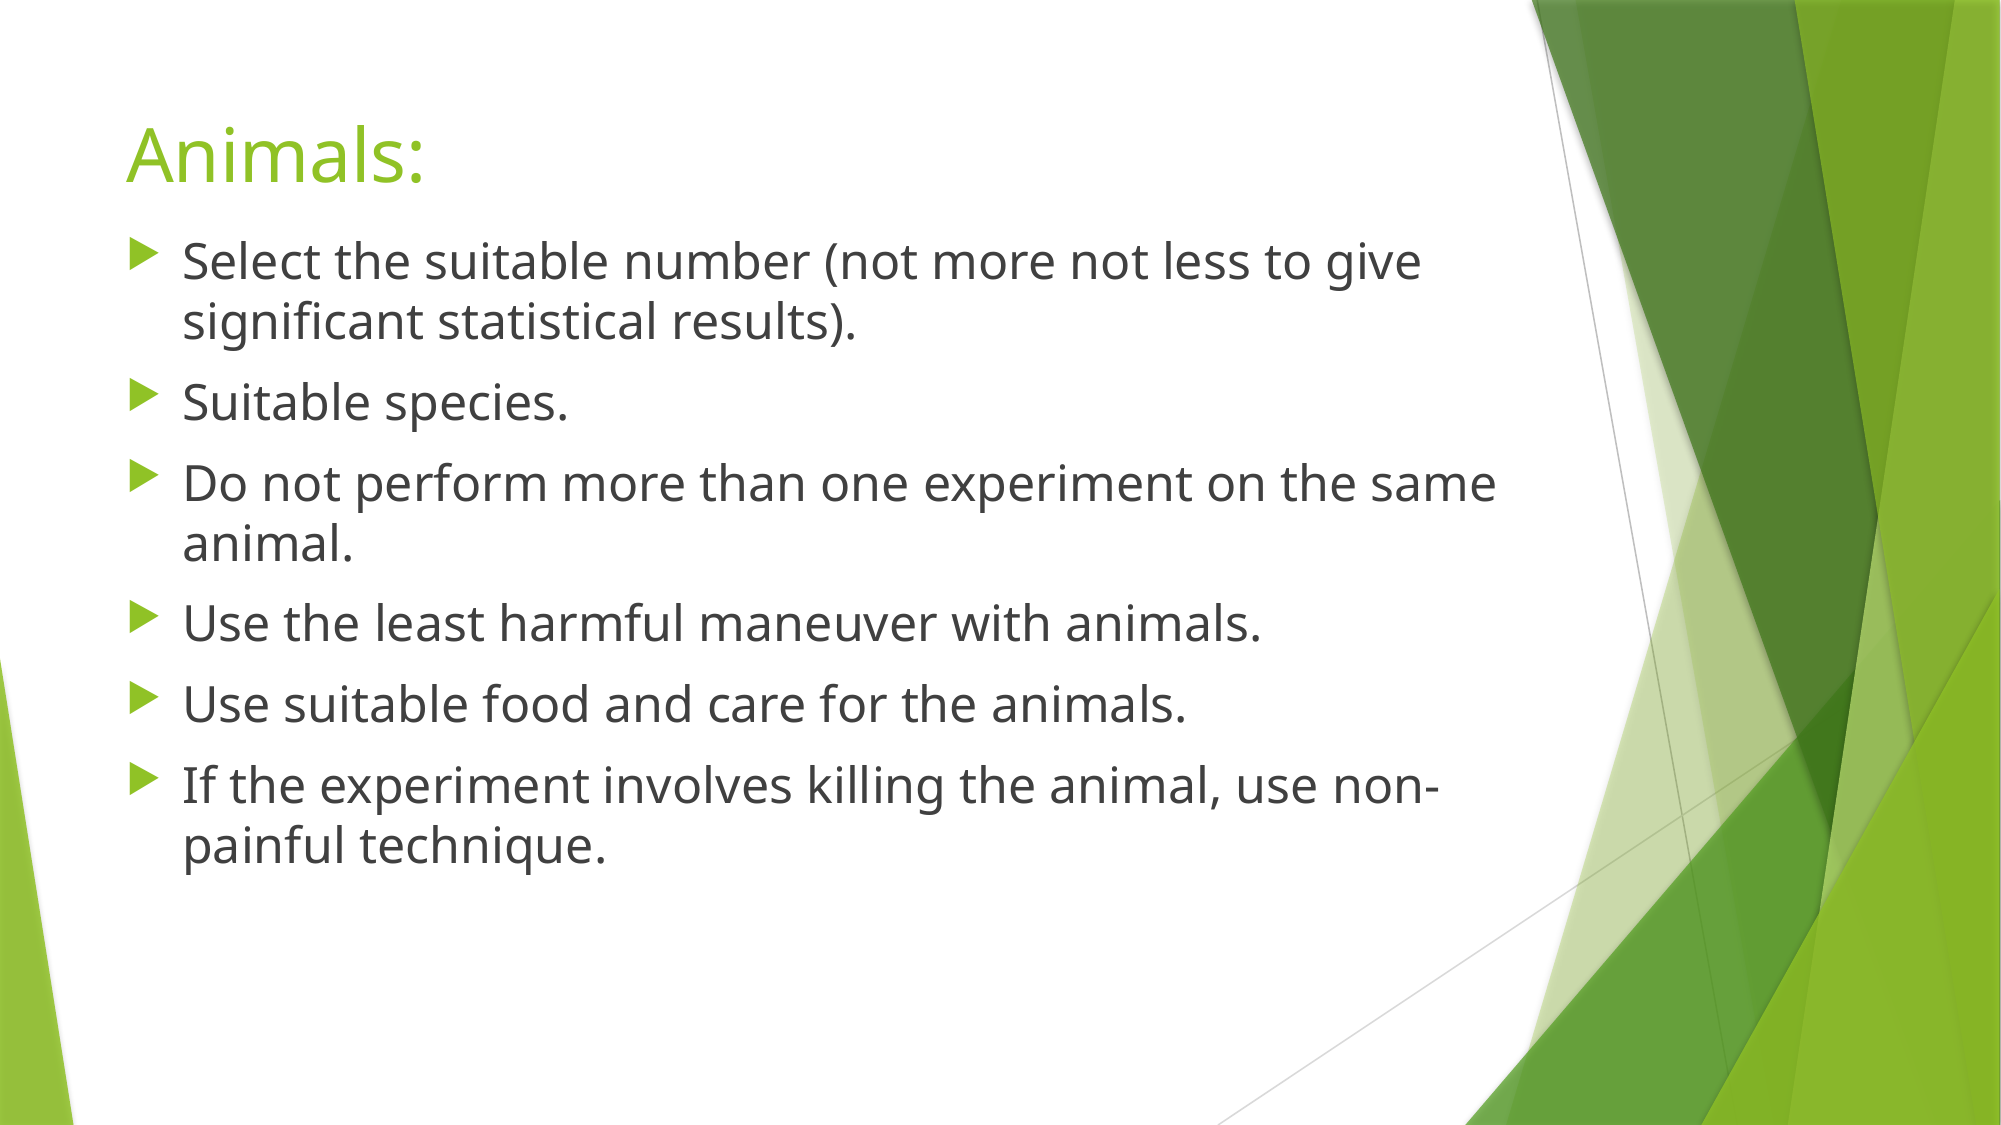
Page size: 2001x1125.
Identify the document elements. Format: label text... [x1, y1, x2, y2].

list Select the suitable number (not more not less to give significant statistical results). Suitable species. Do not perform more than one experiment on the same animal. Use the least harmful maneuver with animals. Use suitable food and care for the animals. If the experiment involves killing the animal, use non-painful technique. [111, 221, 1522, 992]
title Animals: [111, 99, 1522, 221]
